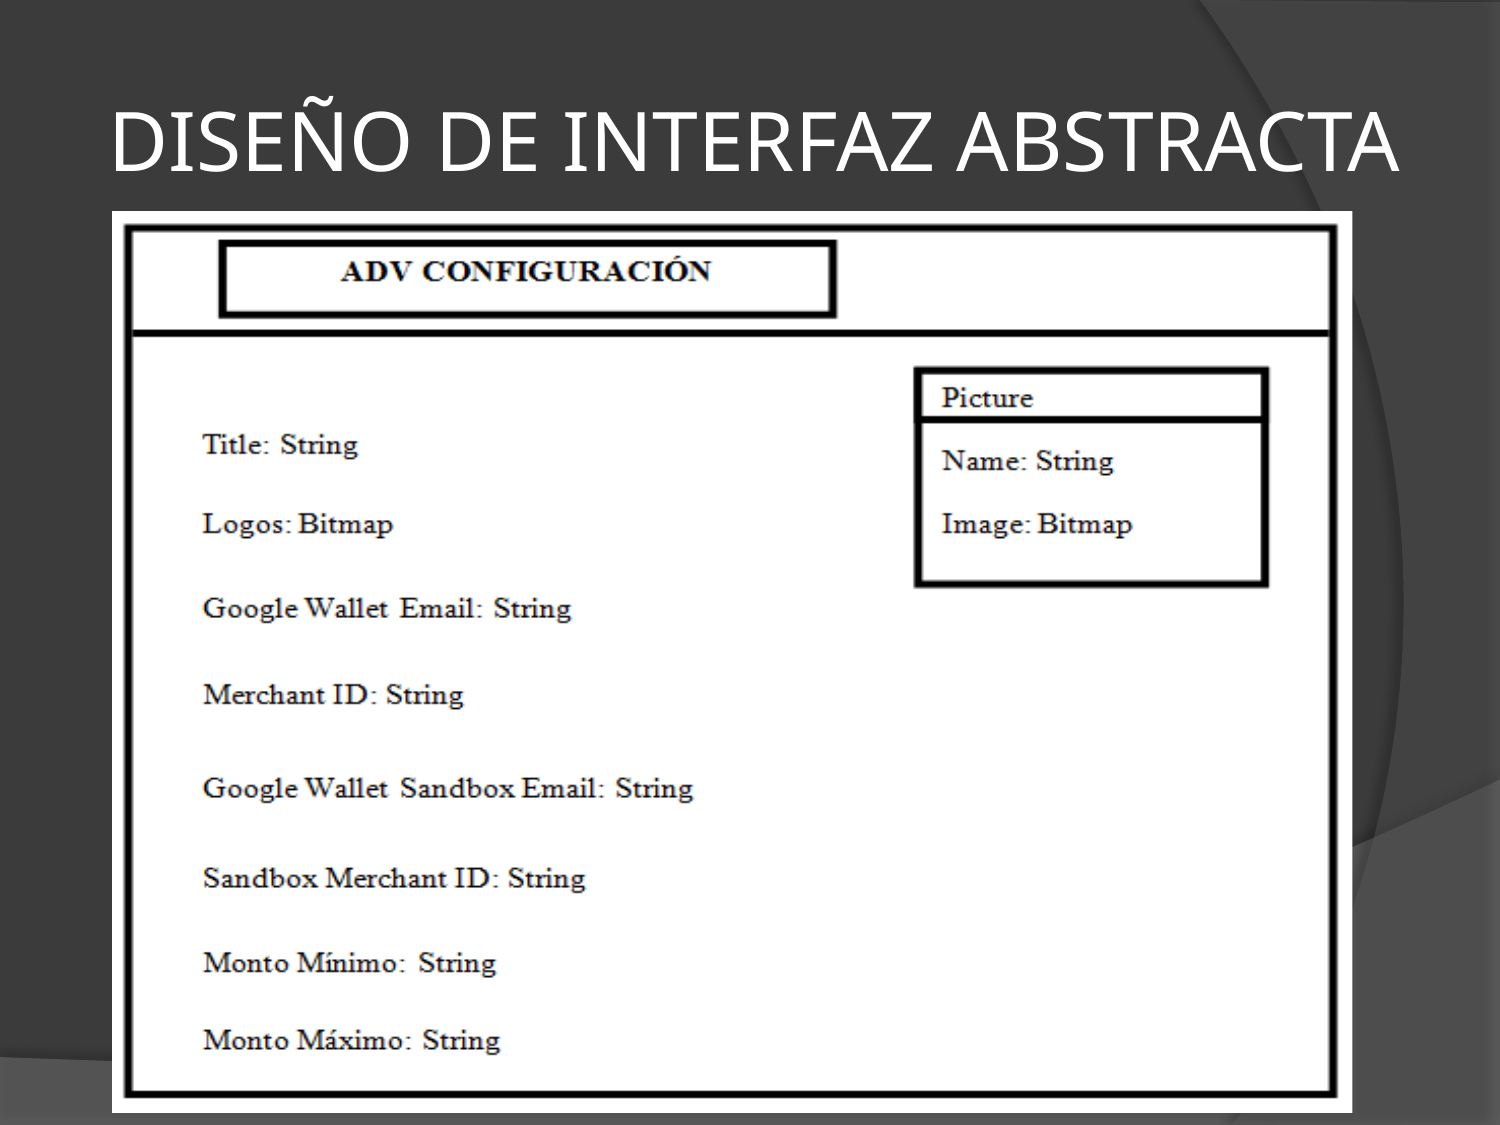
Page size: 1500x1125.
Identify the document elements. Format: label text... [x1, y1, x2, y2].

title DISEÑO DE INTERFAZ ABSTRACTA [75, 45, 1436, 233]
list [111, 211, 1353, 1113]
